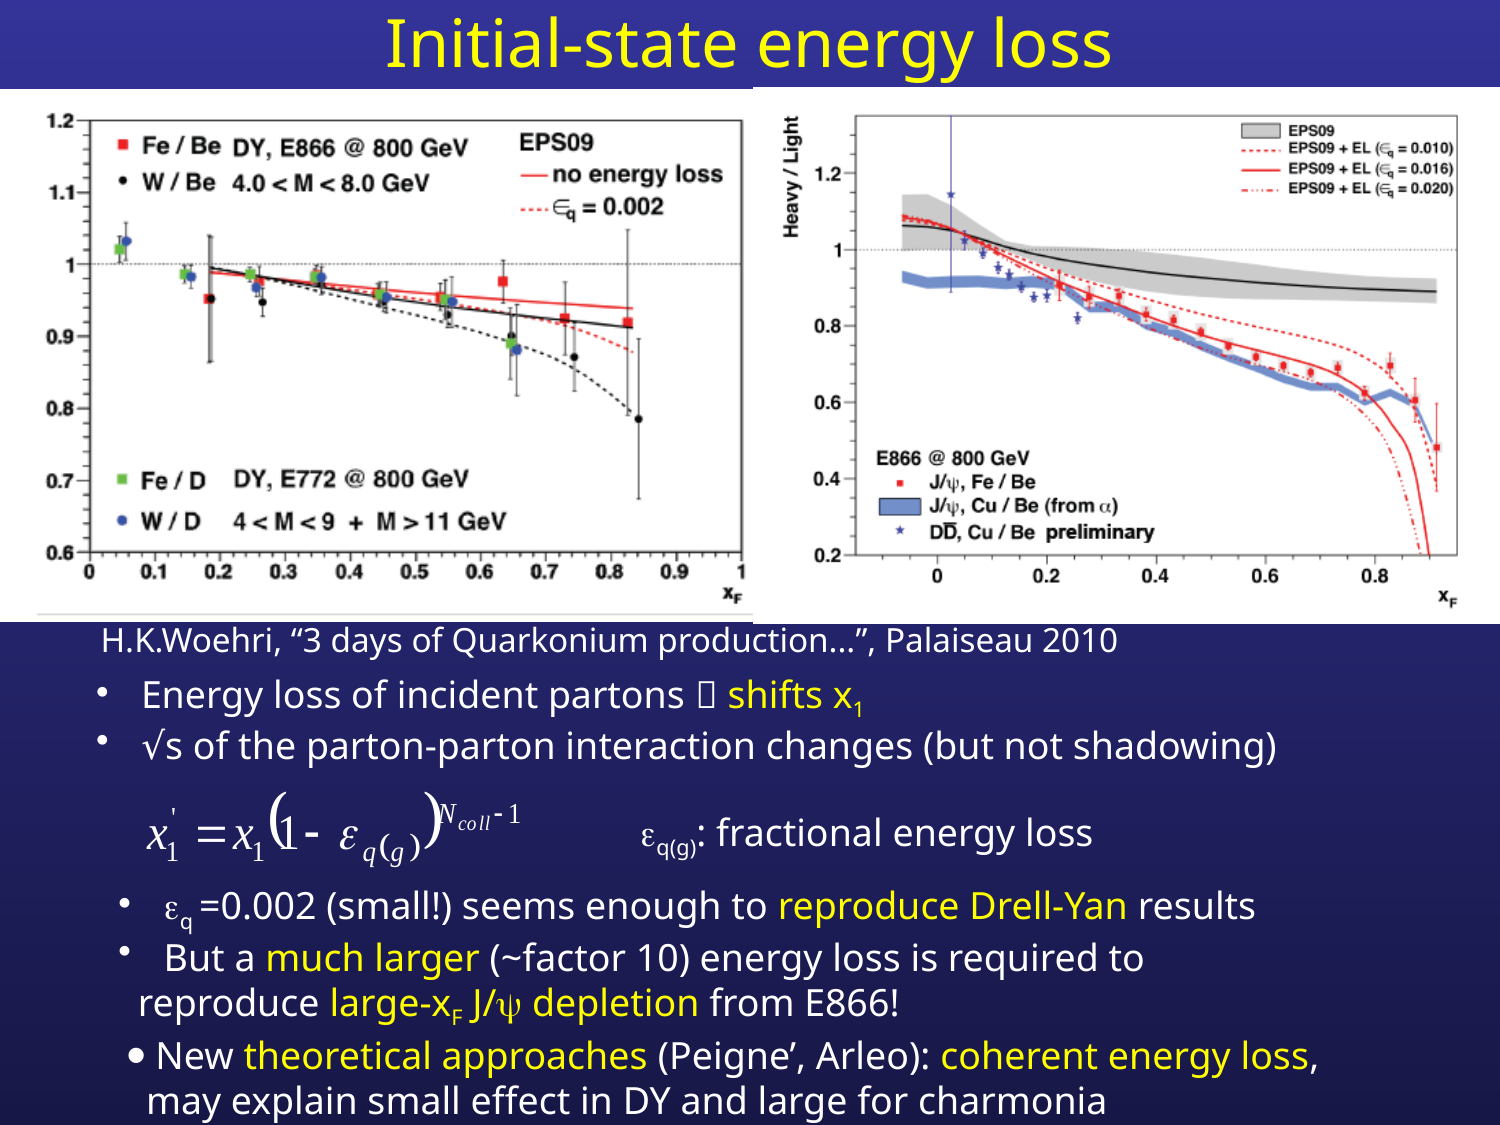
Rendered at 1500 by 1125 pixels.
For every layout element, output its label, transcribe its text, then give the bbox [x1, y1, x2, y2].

text_box q =0.002 (small!) seems enough to reproduce Drell-Yan results But a much larger (~factor 10) energy loss is required to reproduce large-xF J/ depletion from E866! [103, 874, 1272, 1037]
text_box Energy loss of incident partons  shifts x1 √s of the parton-parton interaction changes (but not shadowing) [81, 663, 1293, 775]
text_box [137, 791, 528, 876]
text_box New theoretical approaches (Peigne’, Arleo): coherent energy loss, may explain small effect in DY and large for charmonia [111, 1024, 1335, 1125]
text_box q(g): fractional energy loss [625, 801, 1109, 868]
picture [0, 87, 1500, 624]
text_box H.K.Woehri, “3 days of Quarkonium production...”, Palaiseau 2010 [85, 630, 1135, 667]
title Initial-state energy loss [75, 0, 1425, 88]
